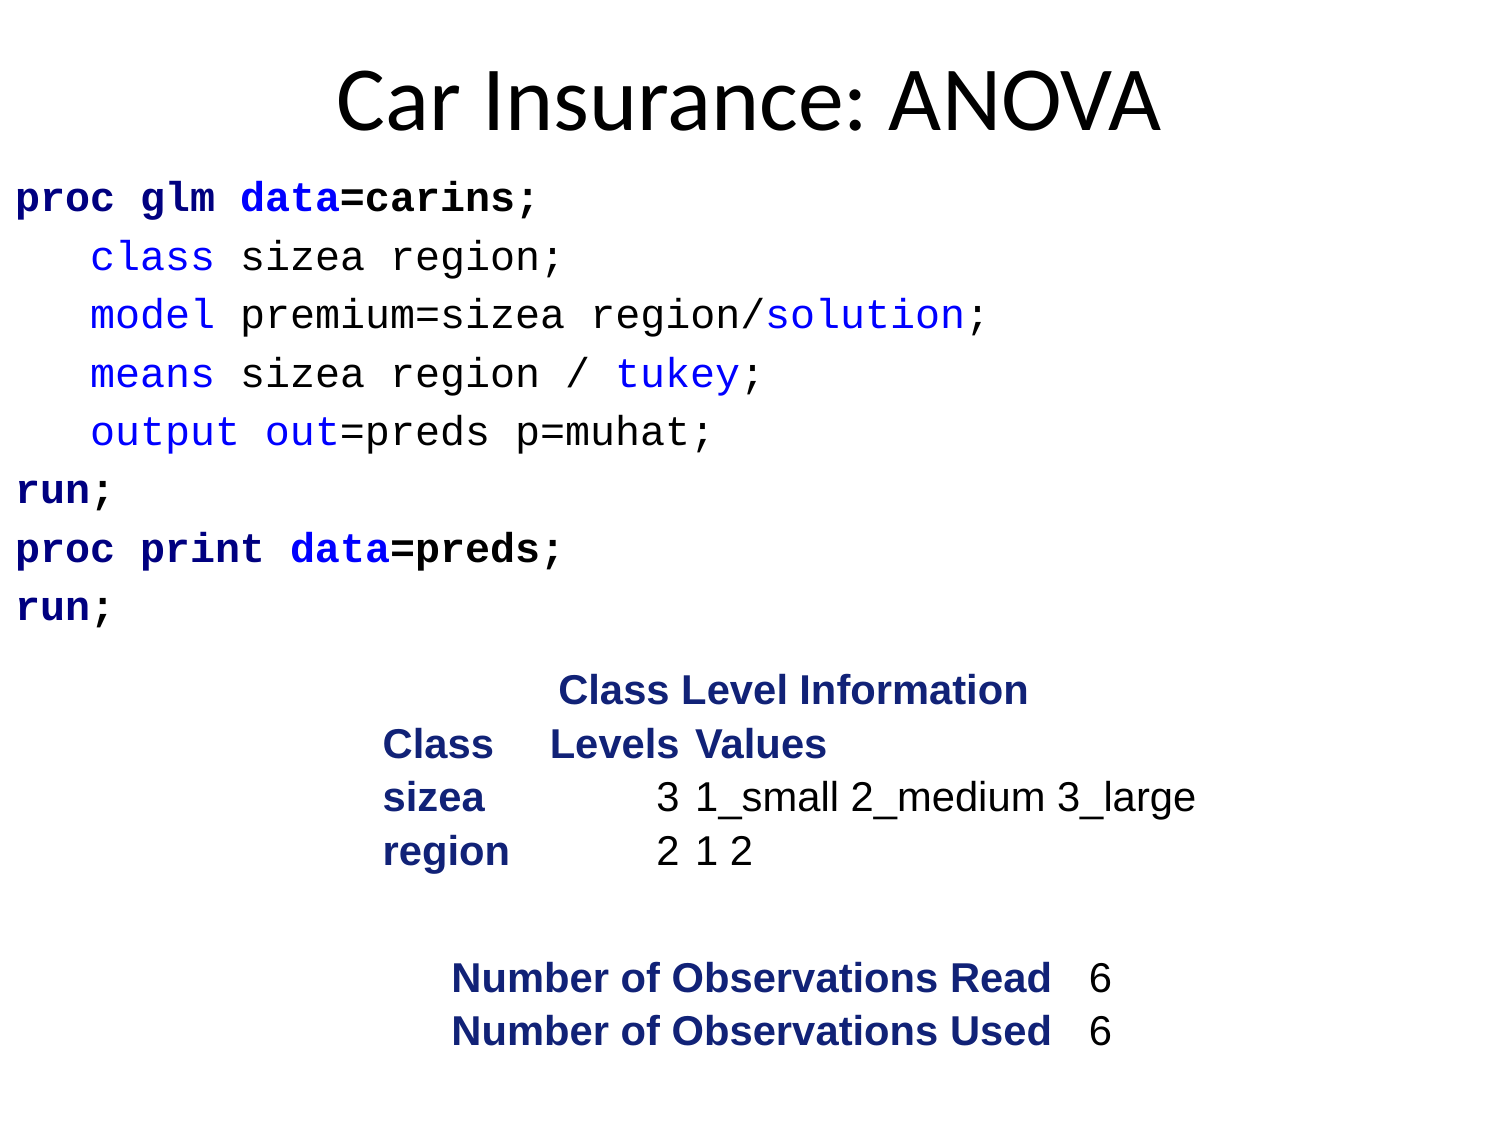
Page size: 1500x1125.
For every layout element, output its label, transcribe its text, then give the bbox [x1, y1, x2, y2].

table_cell Number of Observations Used [444, 1001, 1081, 1054]
table_cell sizea [375, 767, 525, 821]
table_header 6 [1081, 947, 1144, 1001]
table_cell 6 [1081, 1001, 1144, 1054]
table_cell 1 2 [687, 821, 1212, 874]
table_header Number of Observations Read [444, 947, 1081, 1001]
list proc glm data=carins; class sizea region; model premium=sizea region/solution; means sizea region / tukey; output out=preds p=muhat; run; proc print data=preds; run; [0, 162, 1500, 675]
table_cell Class [375, 714, 525, 767]
table_cell 3 [525, 767, 687, 821]
table_cell 2 [525, 821, 687, 874]
table_cell 1_small 2_medium 3_large [687, 767, 1212, 821]
table_cell region [375, 821, 525, 874]
table_cell Values [687, 714, 1212, 767]
title Car Insurance: ANOVA [75, 0, 1425, 162]
table_header Class Level Information [375, 660, 1212, 714]
table_cell Levels [525, 714, 687, 767]
